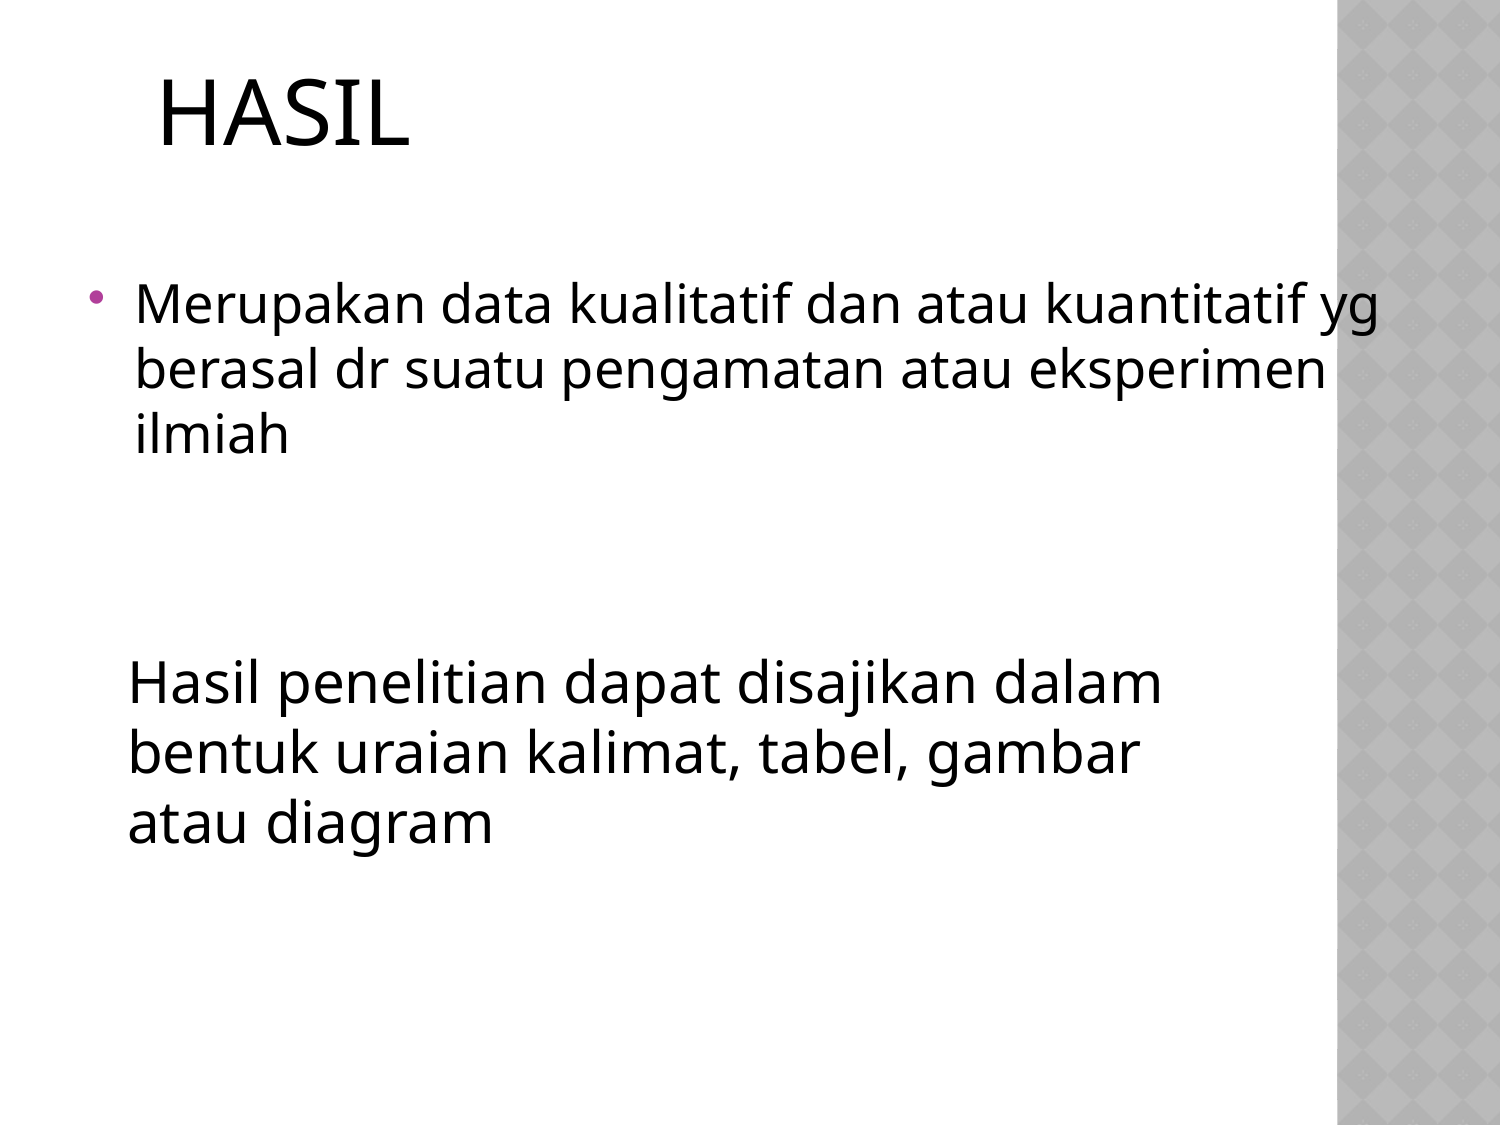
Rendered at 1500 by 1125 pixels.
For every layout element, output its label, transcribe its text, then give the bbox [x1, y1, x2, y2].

list Merupakan data kualitatif dan atau kuantitatif yg berasal dr suatu pengamatan atau eksperimen ilmiah [75, 262, 1425, 550]
text_box Hasil penelitian dapat disajikan dalam bentuk uraian kalimat, tabel, gambar atau diagram [112, 637, 1250, 863]
text_box HASIL [140, 46, 1207, 172]
